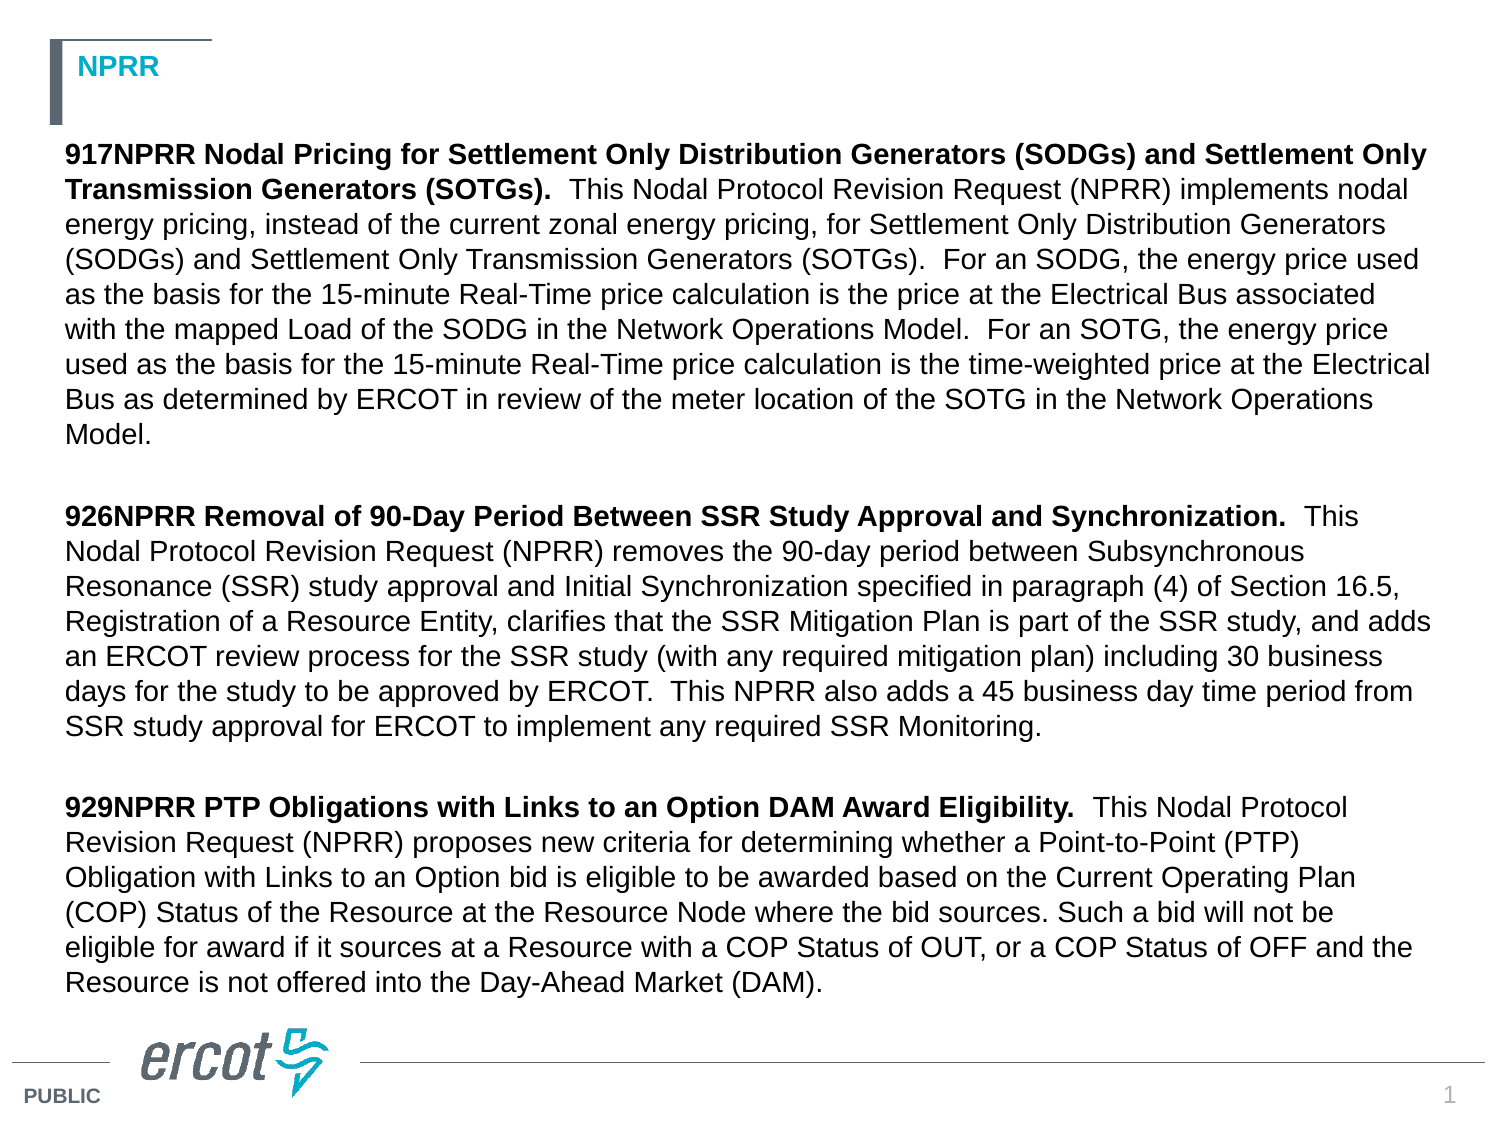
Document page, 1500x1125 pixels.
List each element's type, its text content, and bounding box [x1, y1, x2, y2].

title NPRR [62, 39, 1450, 87]
slide_number 1 [1412, 1076, 1488, 1112]
list 917NPRR Nodal Pricing for Settlement Only Distribution Generators (SODGs) and Settlement Only Transmission Generators (SOTGs). This Nodal Protocol Revision Request (NPRR) implements nodal energy pricing, instead of the current zonal energy pricing, for Settlement Only Distribution Generators (SODGs) and Settlement Only Transmission Generators (SOTGs). For an SODG, the energy price used as the basis for the 15-minute Real-Time price calculation is the price at the Electrical Bus associated with the mapped Load of the SODG in the Network Operations Model. For an SOTG, the energy price used as the basis for the 15-minute Real-Time price calculation is the time-weighted price at the Electrical Bus as determined by ERCOT in review of the meter location of the SOTG in the Network Operations Model. 926NPRR Removal of 90-Day Period Between SSR Study Approval and Synchronization. This Nodal Protocol Revision Request (NPRR) removes the 90-day period between Subsynchronous Resonance (SSR) study approval and Initial Synchronization specified in paragraph (4) of Section 16.5, Registration of a Resource Entity, clarifies that the SSR Mitigation Plan is part of the SSR study, and adds an ERCOT review process for the SSR study (with any required mitigation plan) including 30 business days for the study to be approved by ERCOT. This NPRR also adds a 45 business day time period from SSR study approval for ERCOT to implement any required SSR Monitoring. 929NPRR PTP Obligations with Links to an Option DAM Award Eligibility. This Nodal Protocol Revision Request (NPRR) proposes new criteria for determining whether a Point-to-Point (PTP) Obligation with Links to an Option bid is eligible to be awarded based on the Current Operating Plan (COP) Status of the Resource at the Resource Node where the bid sources. Such a bid will not be eligible for award if it sources at a Resource with a COP Status of OUT, or a COP Status of OFF and the Resource is not offered into the Day-Ahead Market (DAM). [50, 87, 1450, 972]
picture [137, 1024, 332, 1100]
